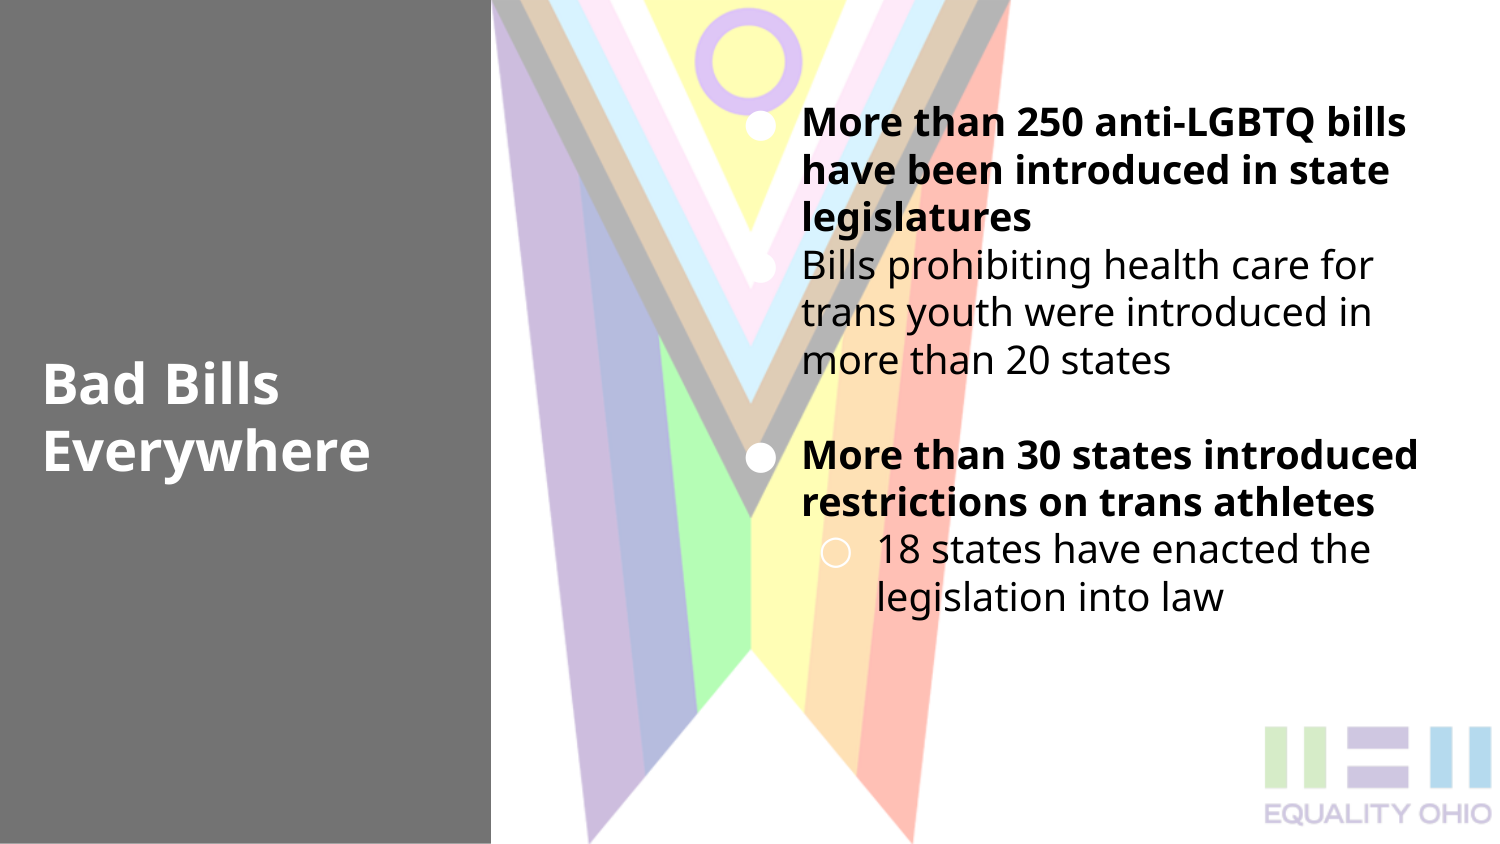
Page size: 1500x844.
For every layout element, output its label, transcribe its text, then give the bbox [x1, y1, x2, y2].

title More than 250 anti-LGBTQ bills have been introduced in state legislatures Bills prohibiting health care for trans youth were introduced in more than 20 states More than 30 states introduced restrictions on trans athletes 18 states have enacted the legislation into law [711, 36, 1485, 677]
title Bad Bills Everywhere [26, 254, 491, 498]
picture [491, 0, 1500, 844]
